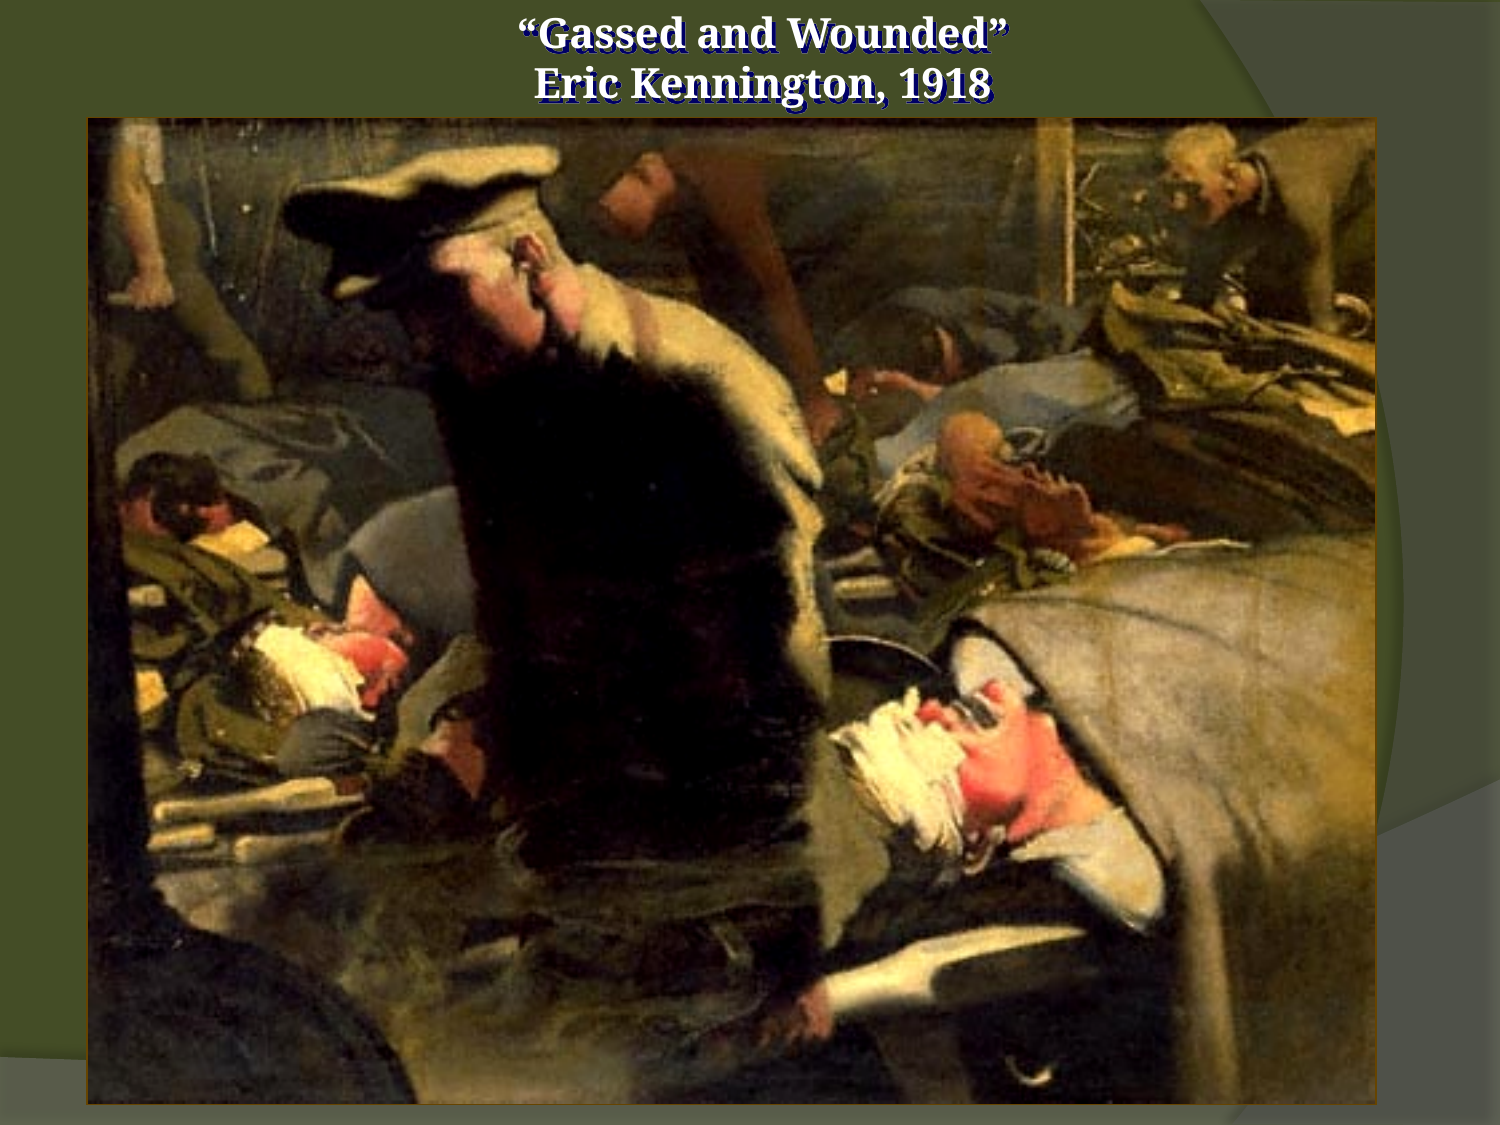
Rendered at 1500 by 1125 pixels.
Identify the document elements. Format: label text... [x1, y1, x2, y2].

text_box “Gassed and Wounded” Eric Kennington, 1918 [137, 0, 1388, 115]
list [87, 118, 1376, 1105]
